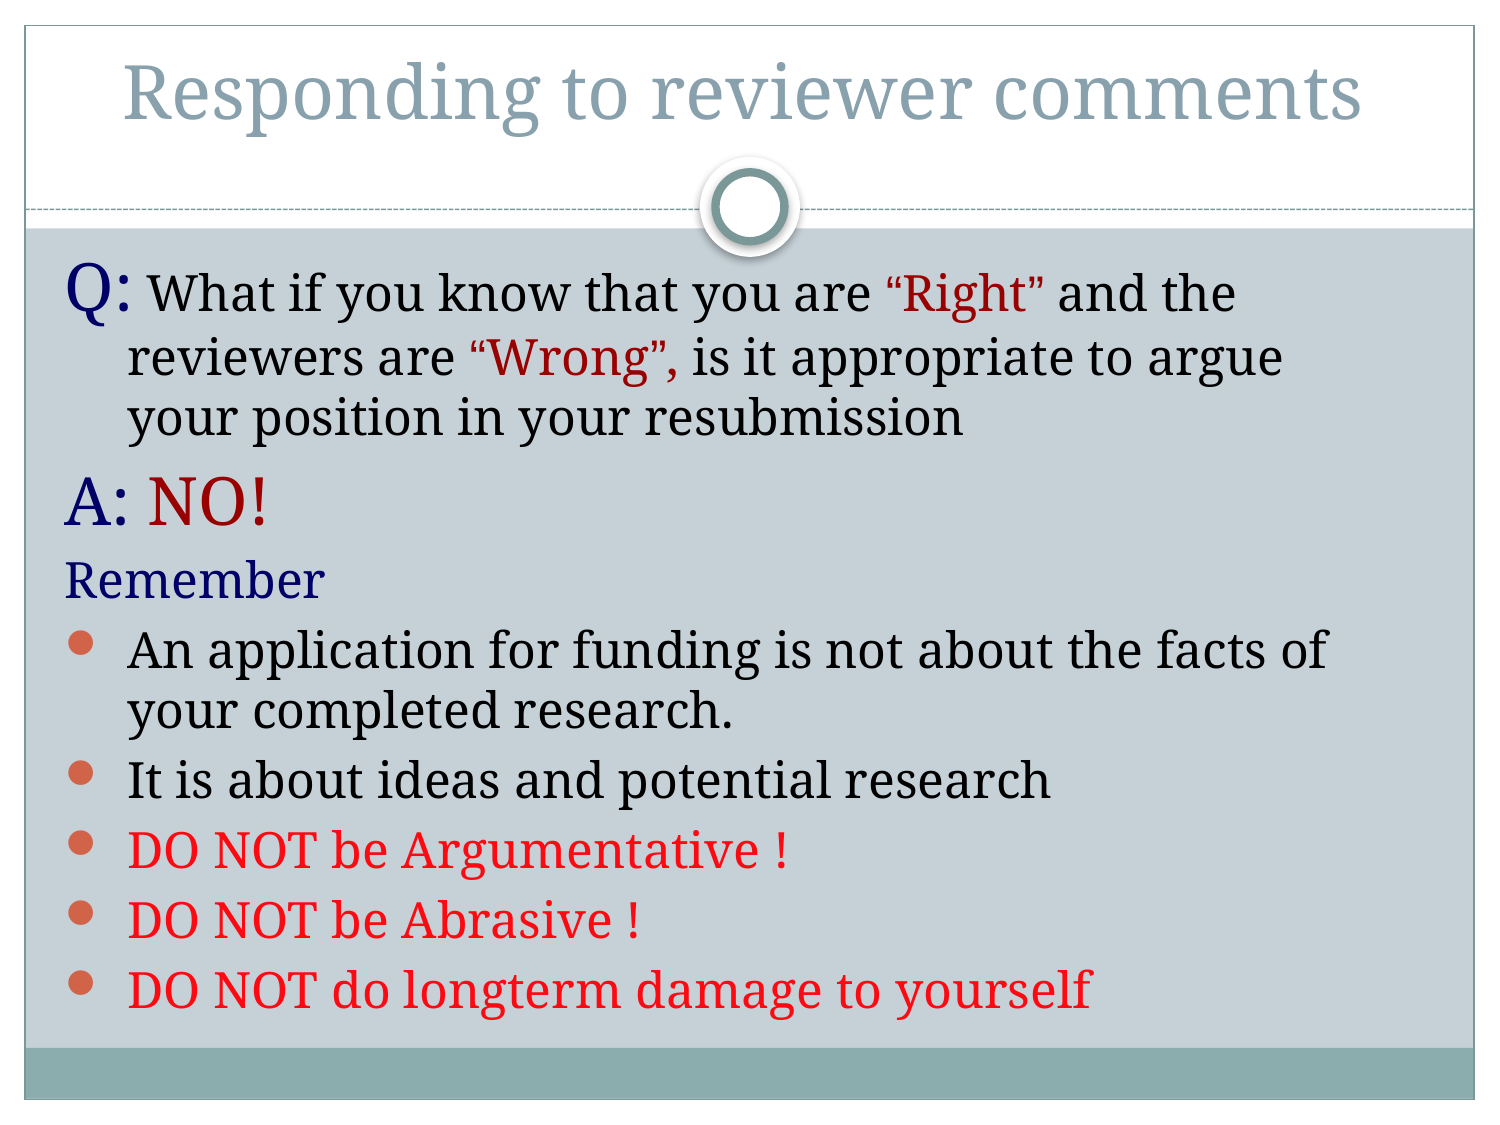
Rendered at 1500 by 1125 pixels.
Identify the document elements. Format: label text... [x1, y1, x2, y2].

list Q: What if you know that you are “Right” and the reviewers are “Wrong”, is it appropriate to argue your position in your resubmission A: NO! Remember An application for funding is not about the facts of your completed research. It is about ideas and potential research DO NOT be Argumentative ! DO NOT be Abrasive ! DO NOT do longterm damage to yourself [50, 237, 1388, 1125]
text_box Responding to reviewer comments [24, 37, 1463, 143]
